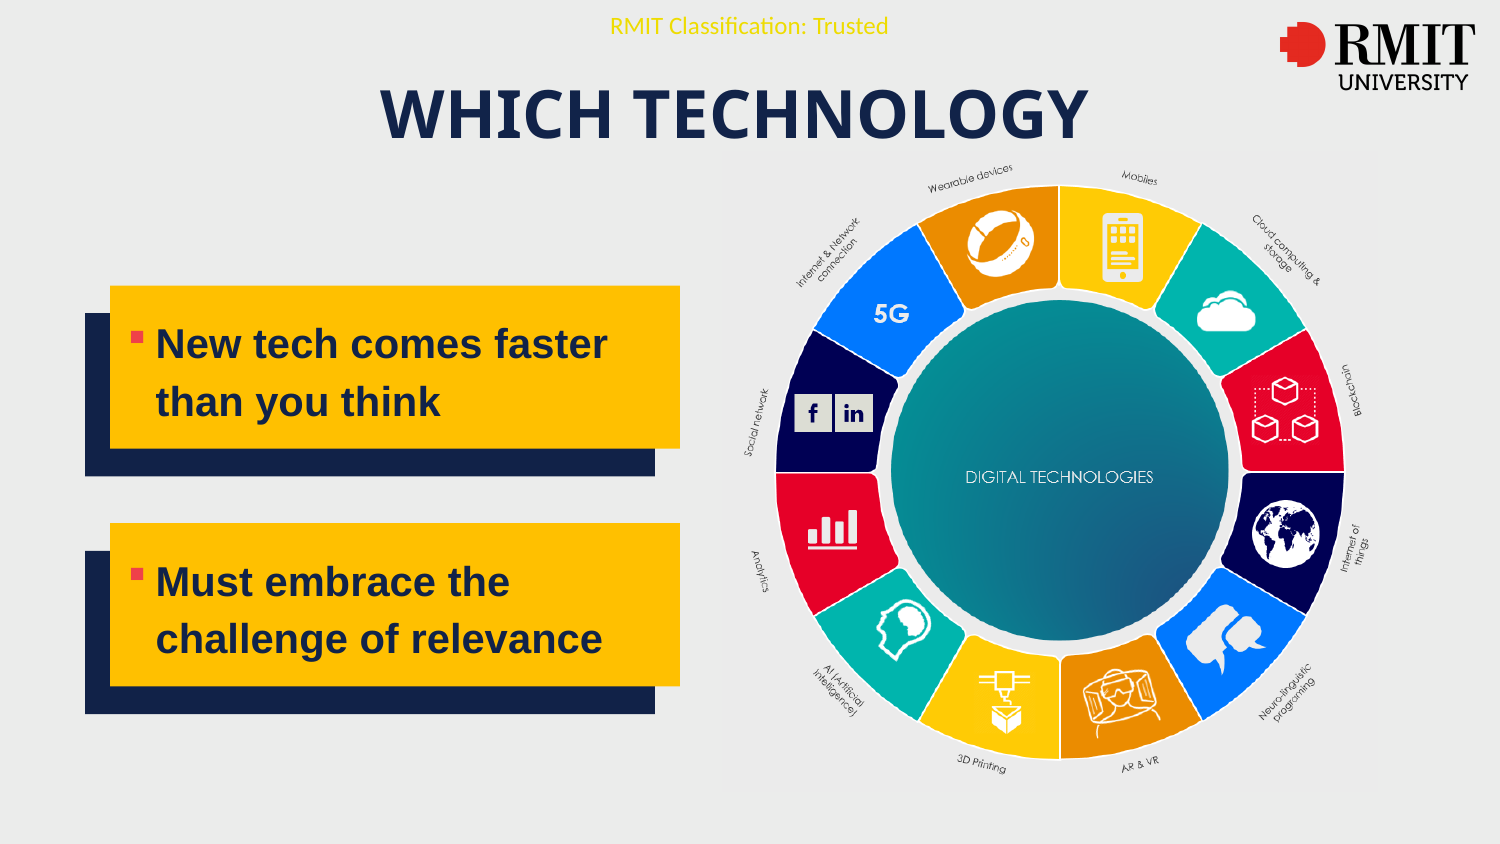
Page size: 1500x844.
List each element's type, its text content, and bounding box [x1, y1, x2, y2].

picture [722, 151, 1378, 793]
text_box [84, 522, 681, 715]
picture [1279, 21, 1476, 91]
text_box WHICH TECHNOLOGY [211, 56, 1260, 152]
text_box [84, 285, 681, 477]
